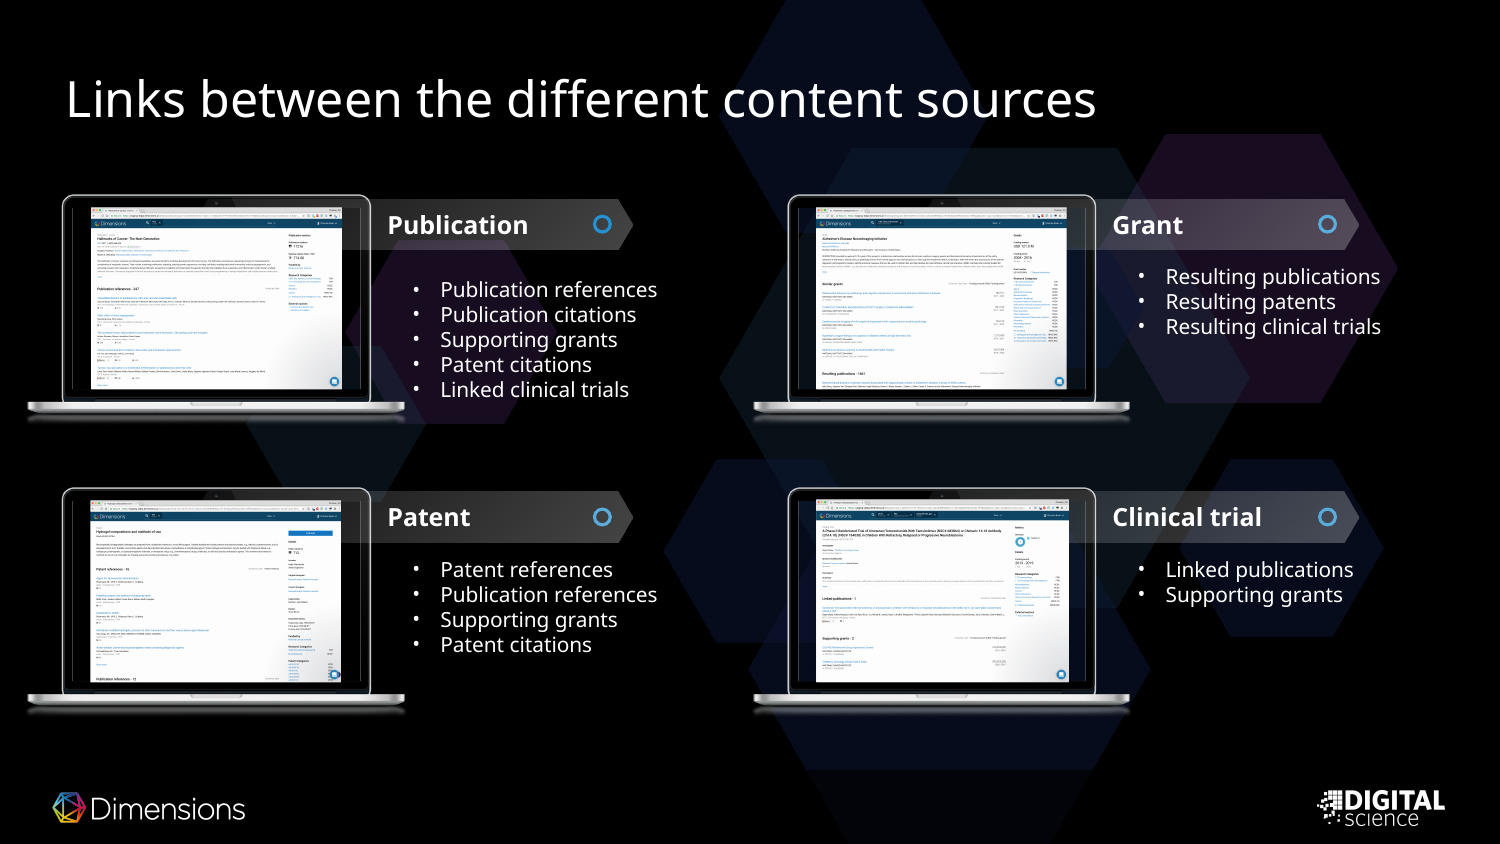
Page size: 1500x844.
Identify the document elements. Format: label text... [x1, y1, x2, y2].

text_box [24, 487, 746, 720]
text_box [410, 199, 633, 250]
text_box [594, 216, 611, 233]
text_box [749, 487, 1471, 720]
picture [24, 0, 1445, 844]
text_box Publication references Publication citations Supporting grants Patent citations Linked clinical trials [412, 288, 744, 390]
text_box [749, 194, 1471, 427]
title Links between the different content sources [50, 38, 1354, 155]
text_box Publication [411, 209, 602, 240]
